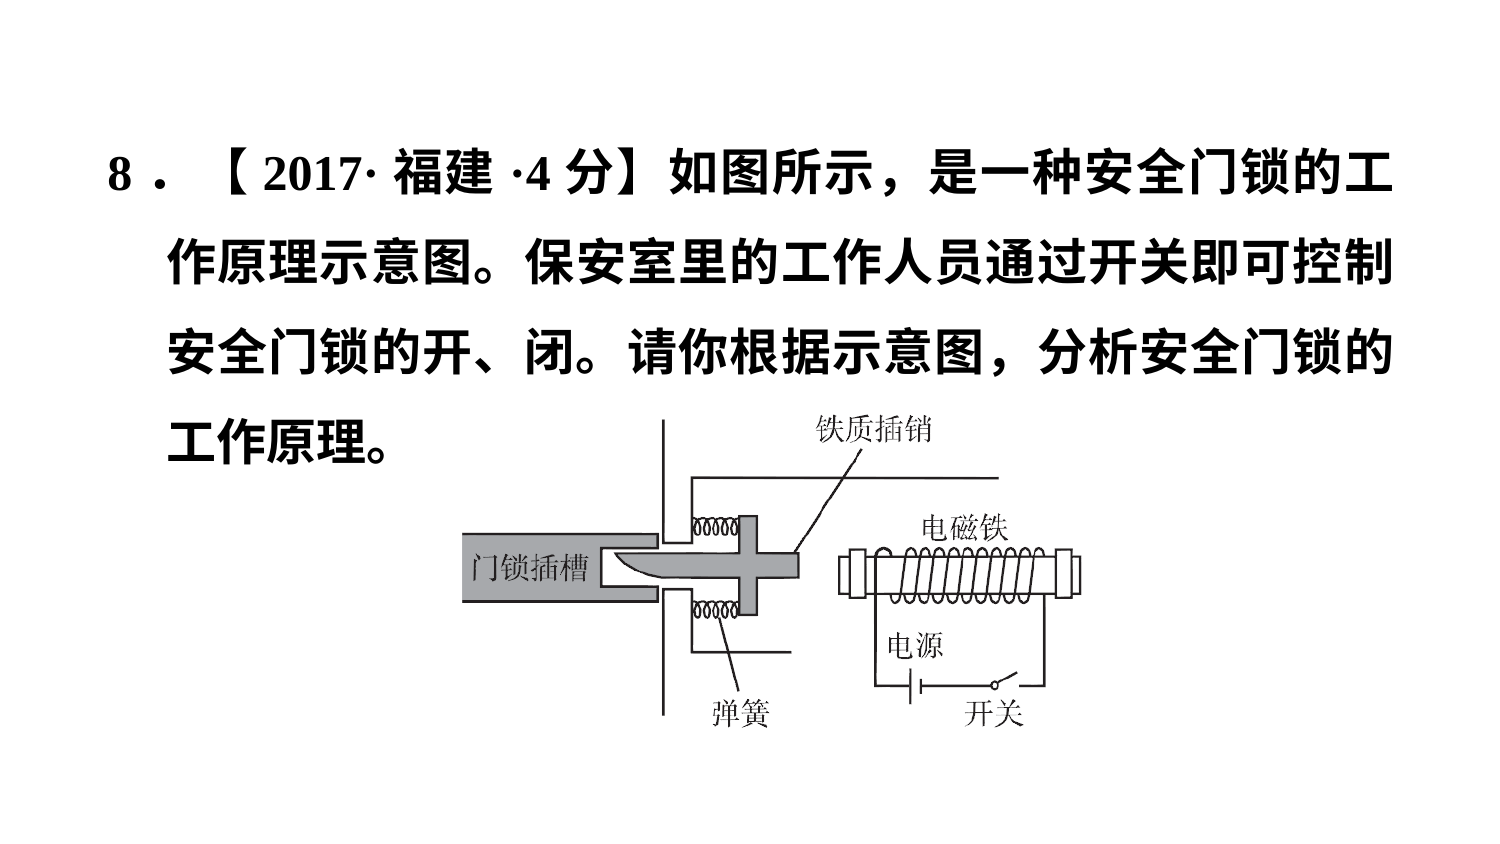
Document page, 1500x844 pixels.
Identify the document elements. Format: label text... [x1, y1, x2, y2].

text_box 8．【2017·福建·4分】如图所示，是一种安全门锁的工作原理示意图。保安室里的工作人员通过开关即可控制安全门锁的开、闭。请你根据示意图，分析安全门锁的工作原理。 [92, 102, 1409, 478]
picture [430, 392, 1141, 751]
